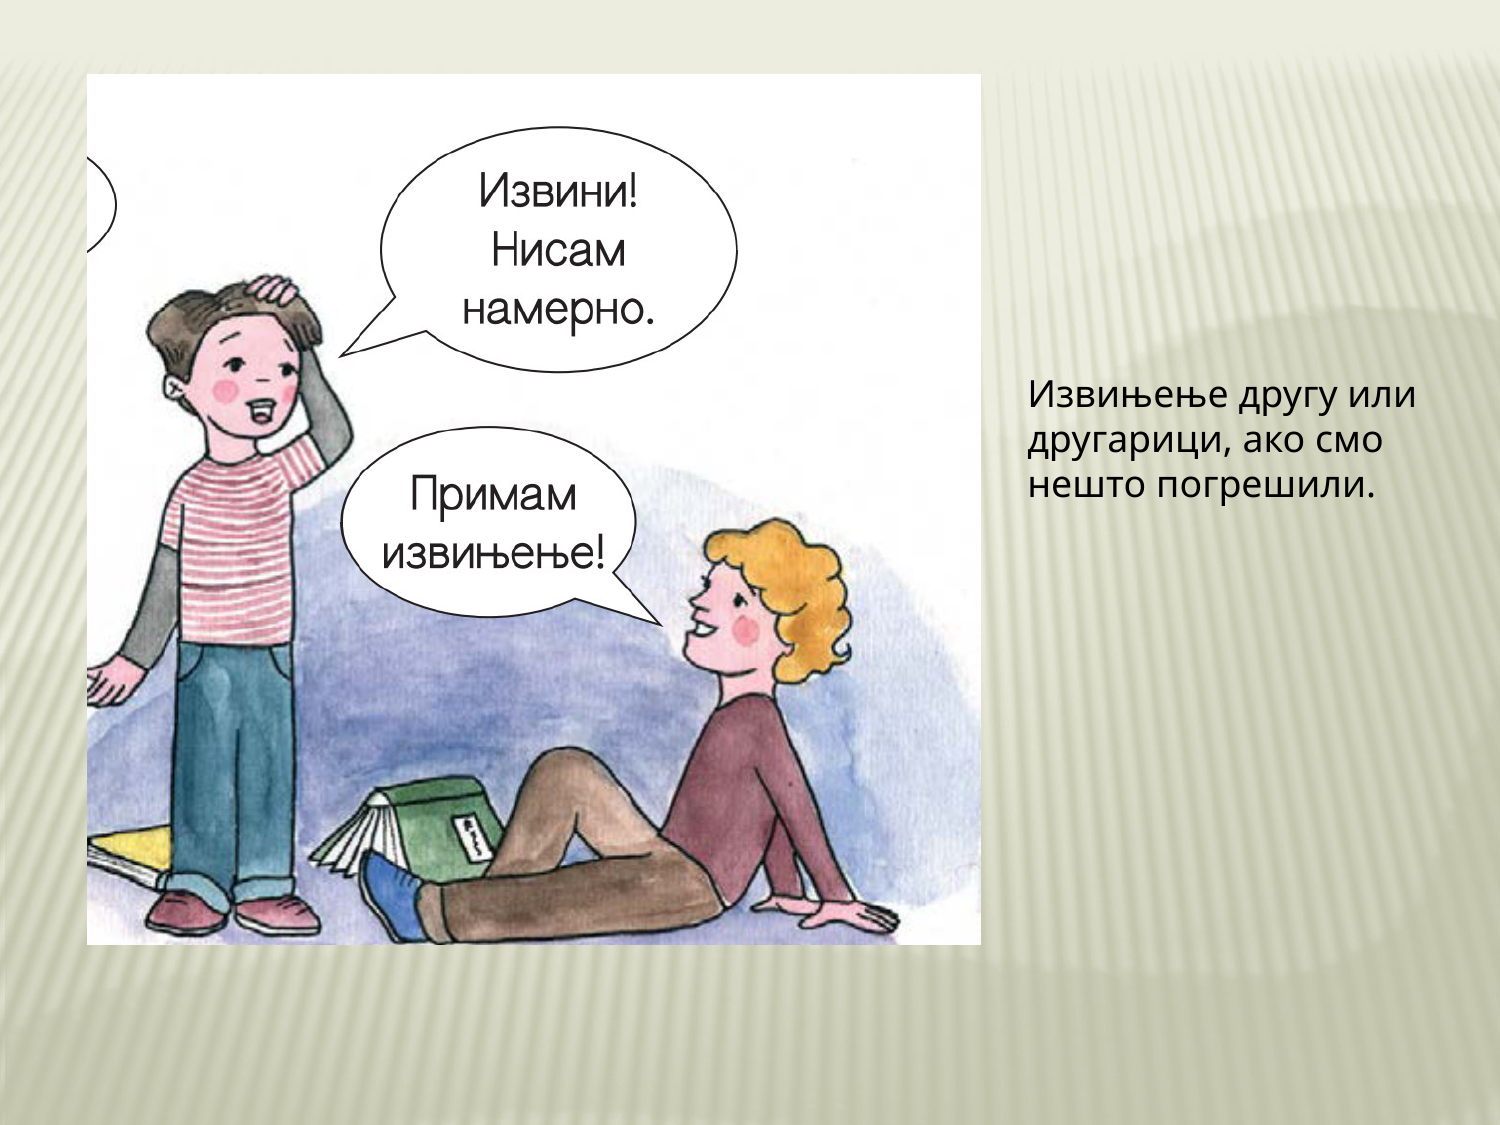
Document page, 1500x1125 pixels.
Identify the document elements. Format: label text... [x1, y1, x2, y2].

text_box Извињење другу или другарици, ако смо нешто погрешили. [1012, 362, 1438, 513]
picture [87, 74, 981, 945]
